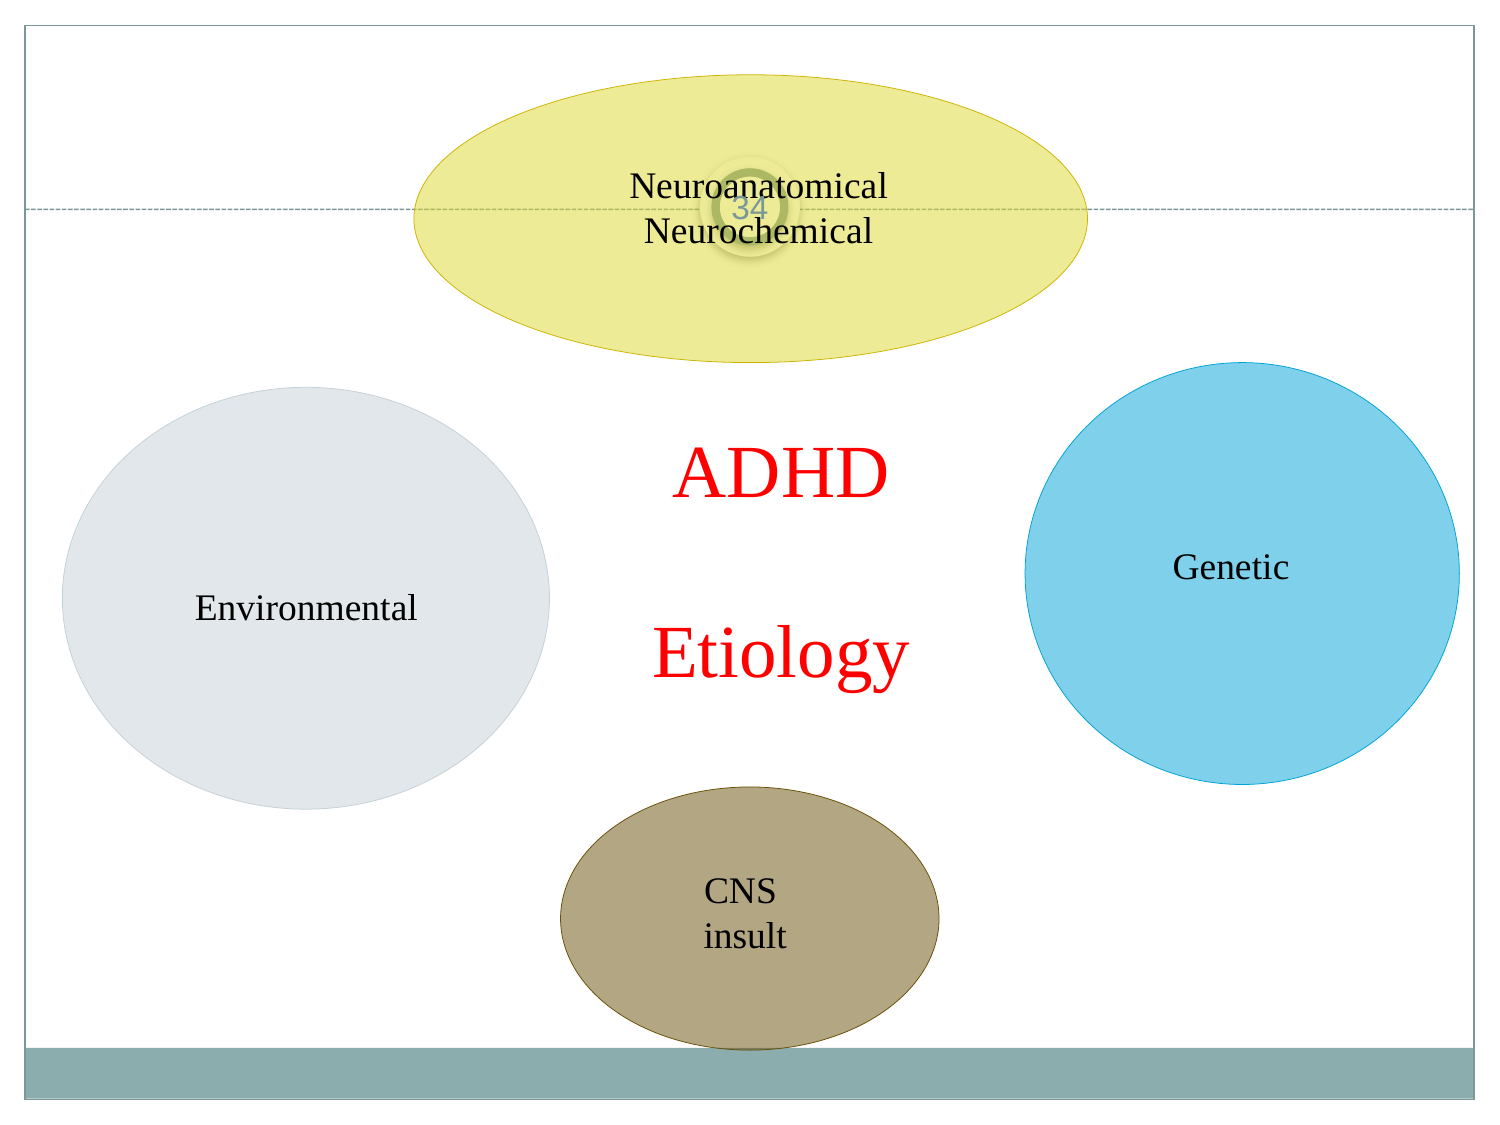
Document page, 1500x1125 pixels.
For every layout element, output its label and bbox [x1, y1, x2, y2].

text_box [0, 0, 1500, 1125]
